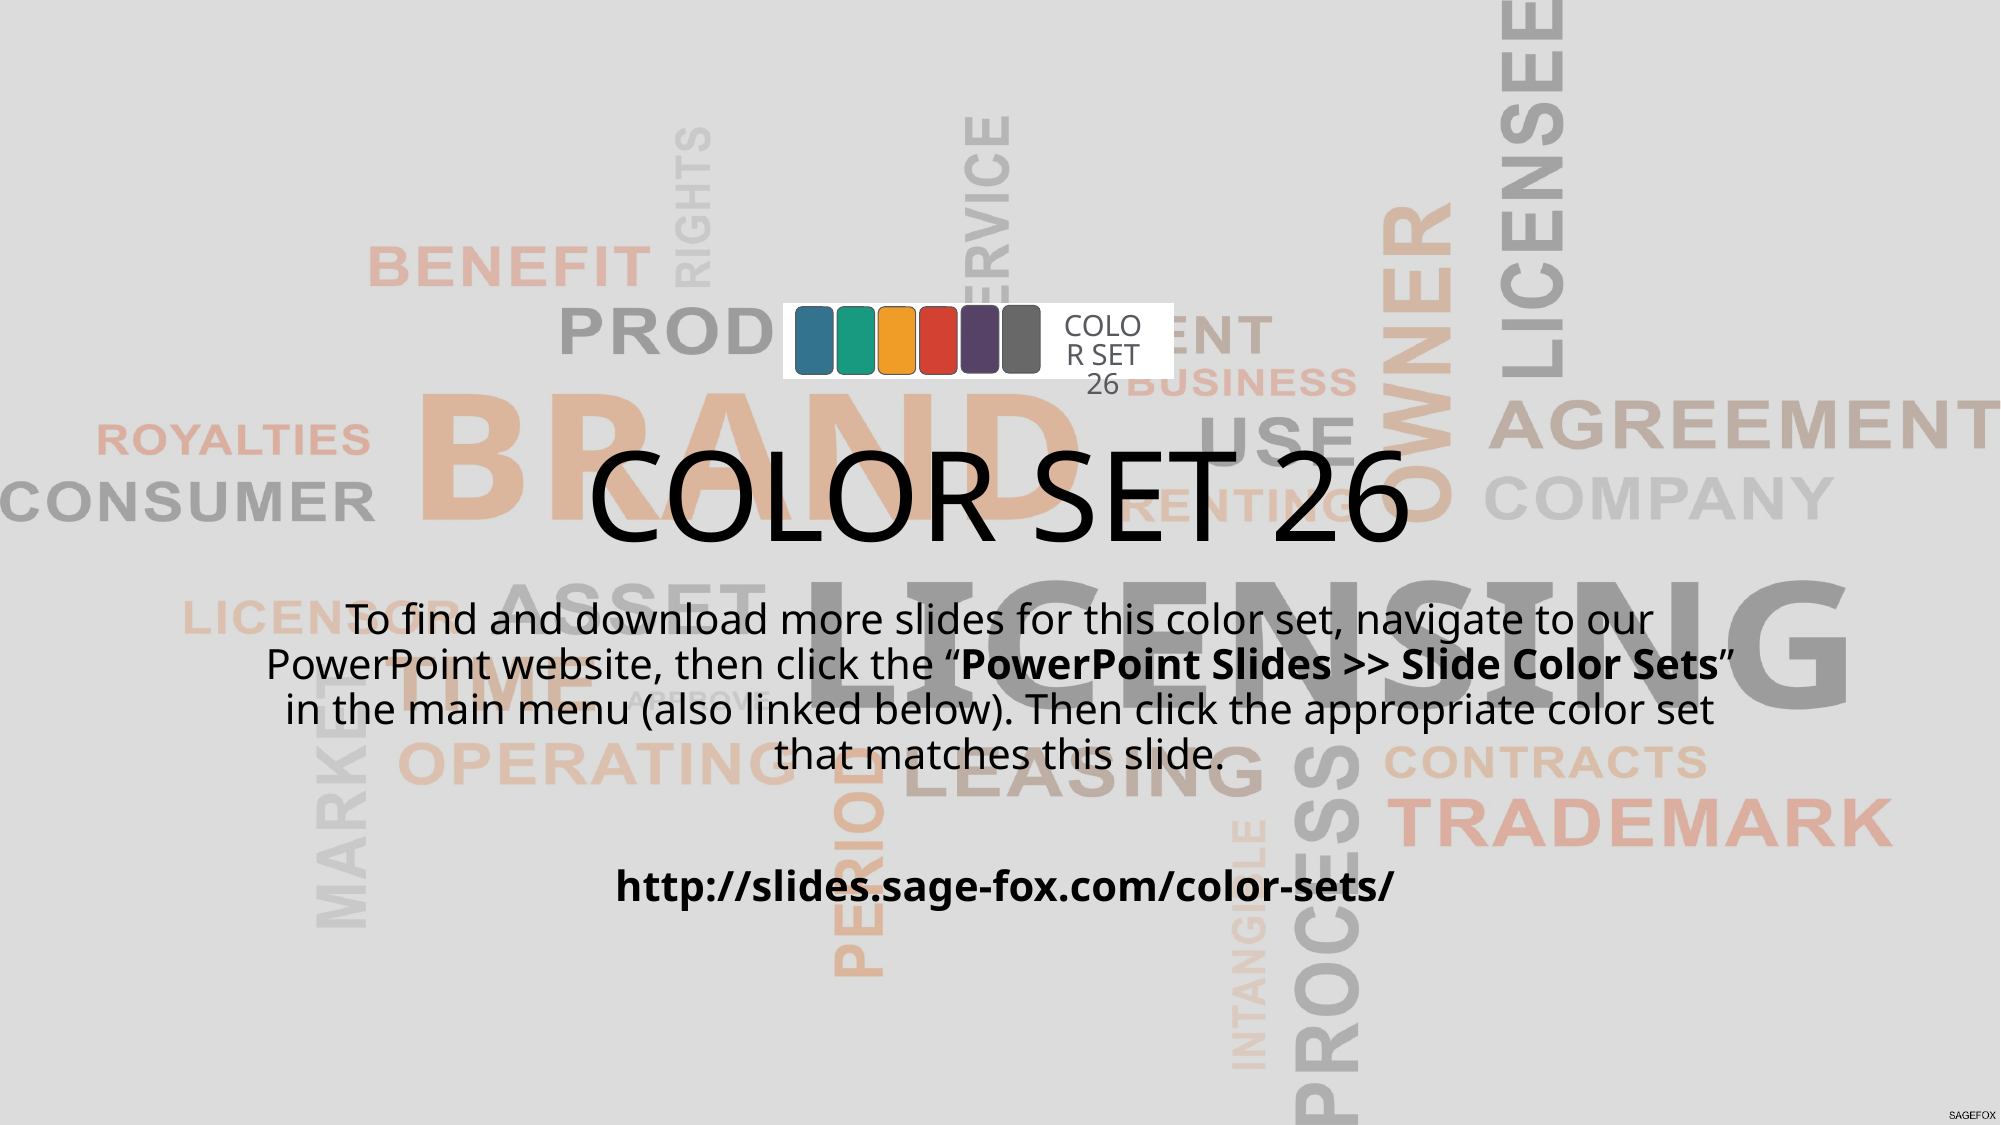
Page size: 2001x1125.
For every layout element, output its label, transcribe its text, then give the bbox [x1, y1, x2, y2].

picture [1925, 0, 2001, 1125]
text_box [783, 303, 1174, 380]
title COLOR SET 26 [249, 184, 1750, 576]
subtitle To find and download more slides for this color set, navigate to our PowerPoint website, then click the “PowerPoint Slides >> Slide Color Sets” in the main menu (also linked below). Then click the appropriate color set that matches this slide. http://slides.sage-fox.com/color-sets/ [249, 590, 1750, 863]
